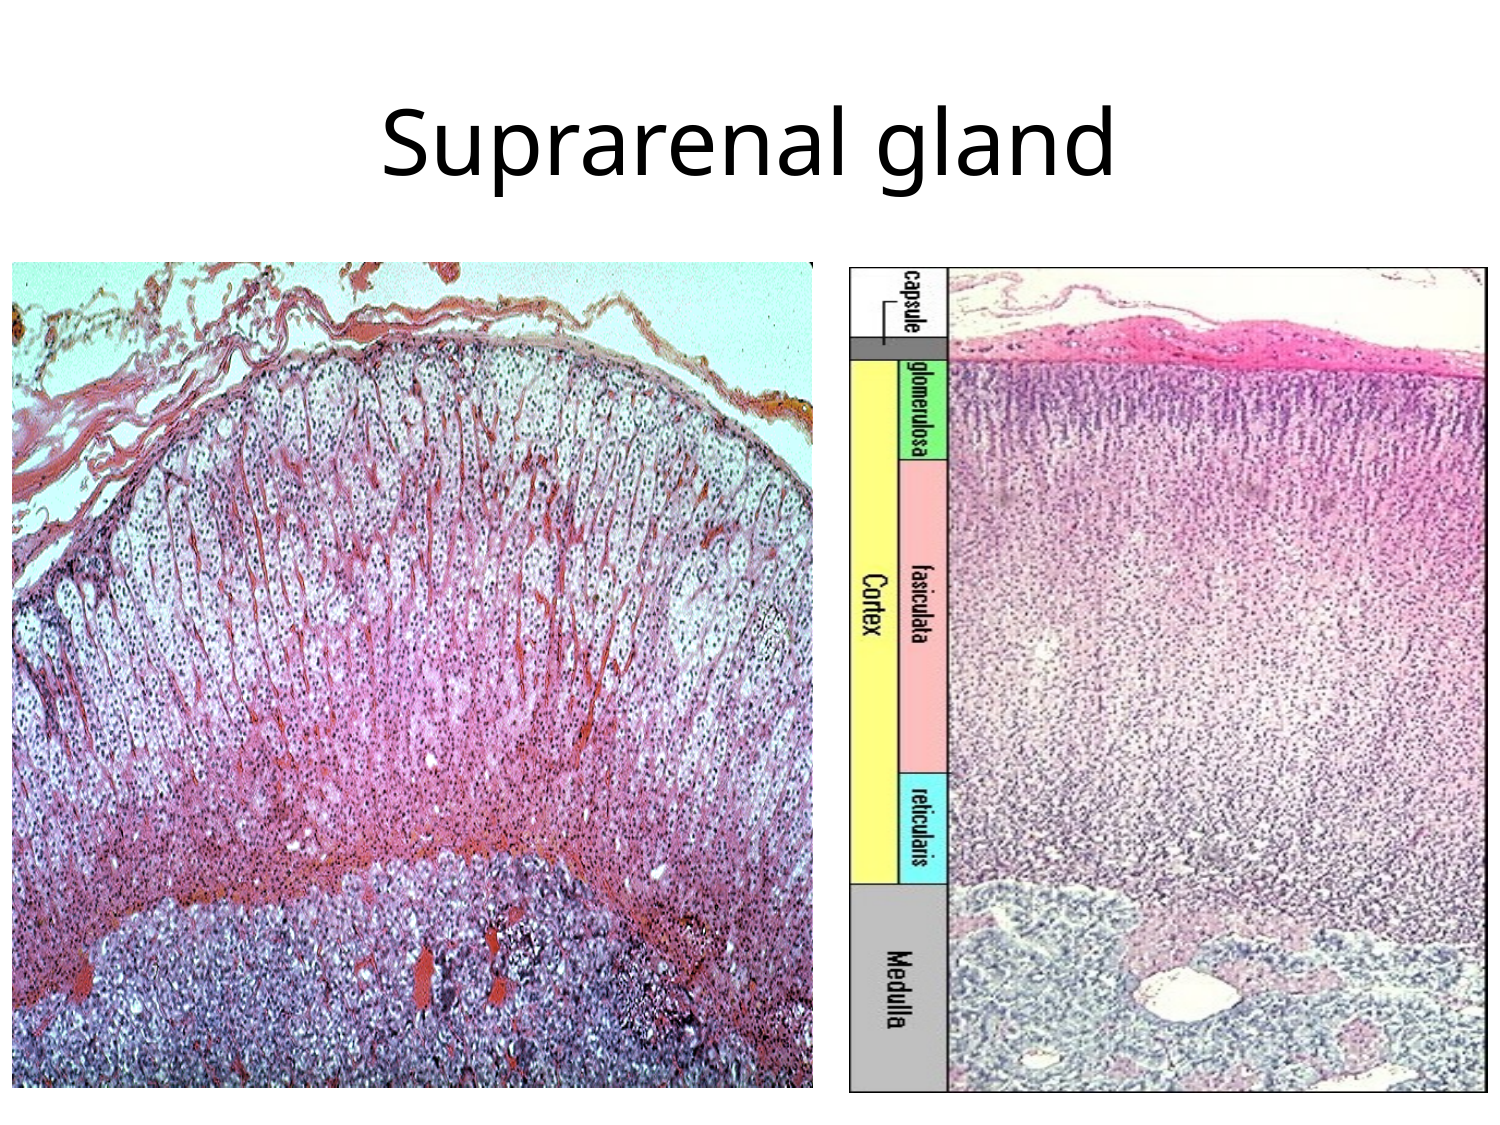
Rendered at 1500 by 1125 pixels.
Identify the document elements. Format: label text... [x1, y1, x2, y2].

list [12, 262, 813, 1088]
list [849, 266, 1488, 1093]
title Suprarenal gland [75, 45, 1425, 233]
